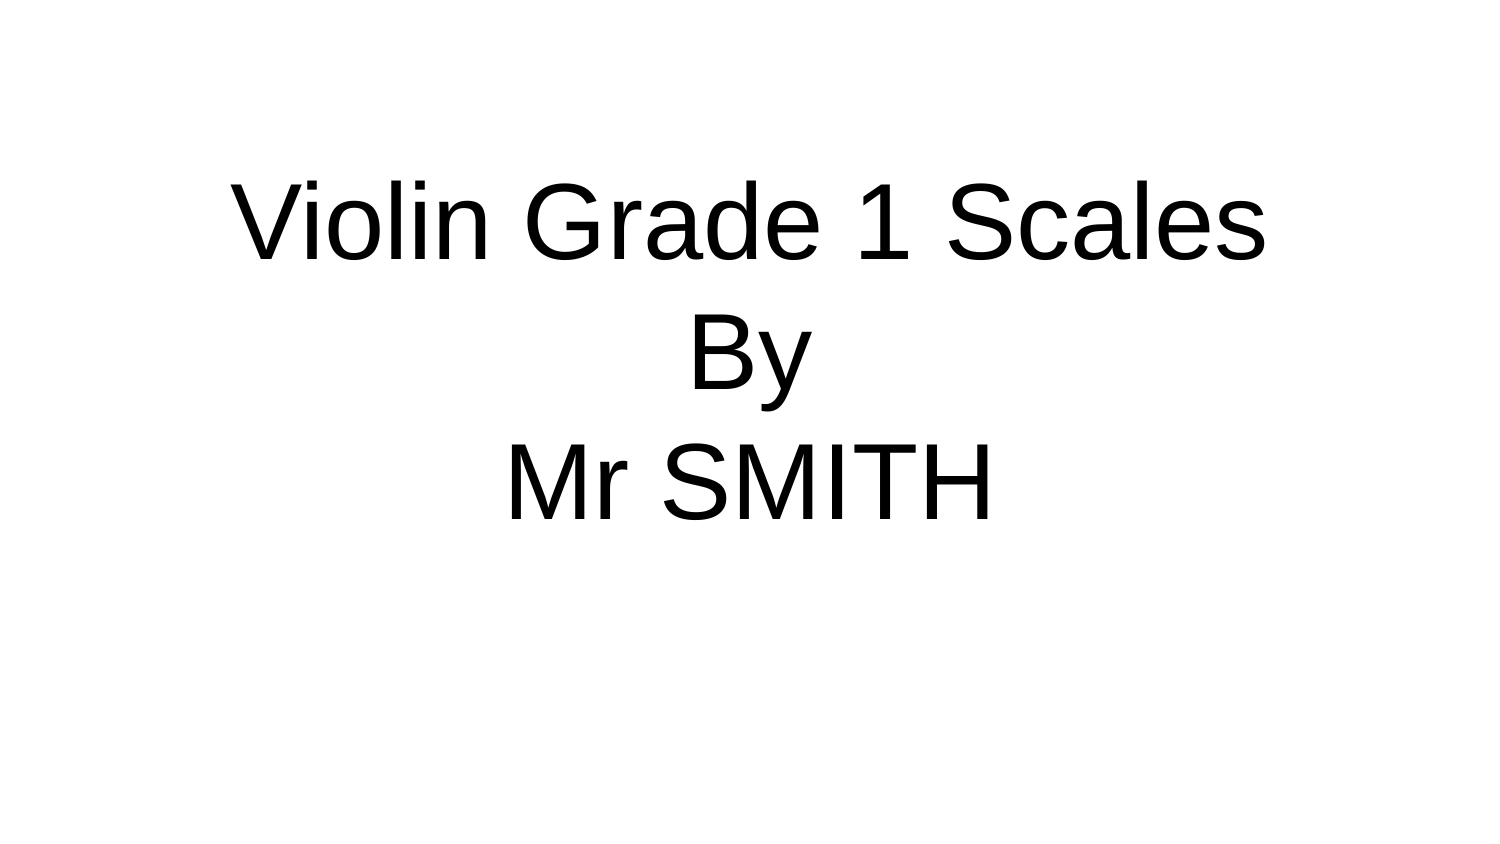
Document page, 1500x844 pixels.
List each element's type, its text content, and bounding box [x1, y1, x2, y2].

title Violin Grade 1 Scales By Mr SMITH [51, 137, 1449, 557]
